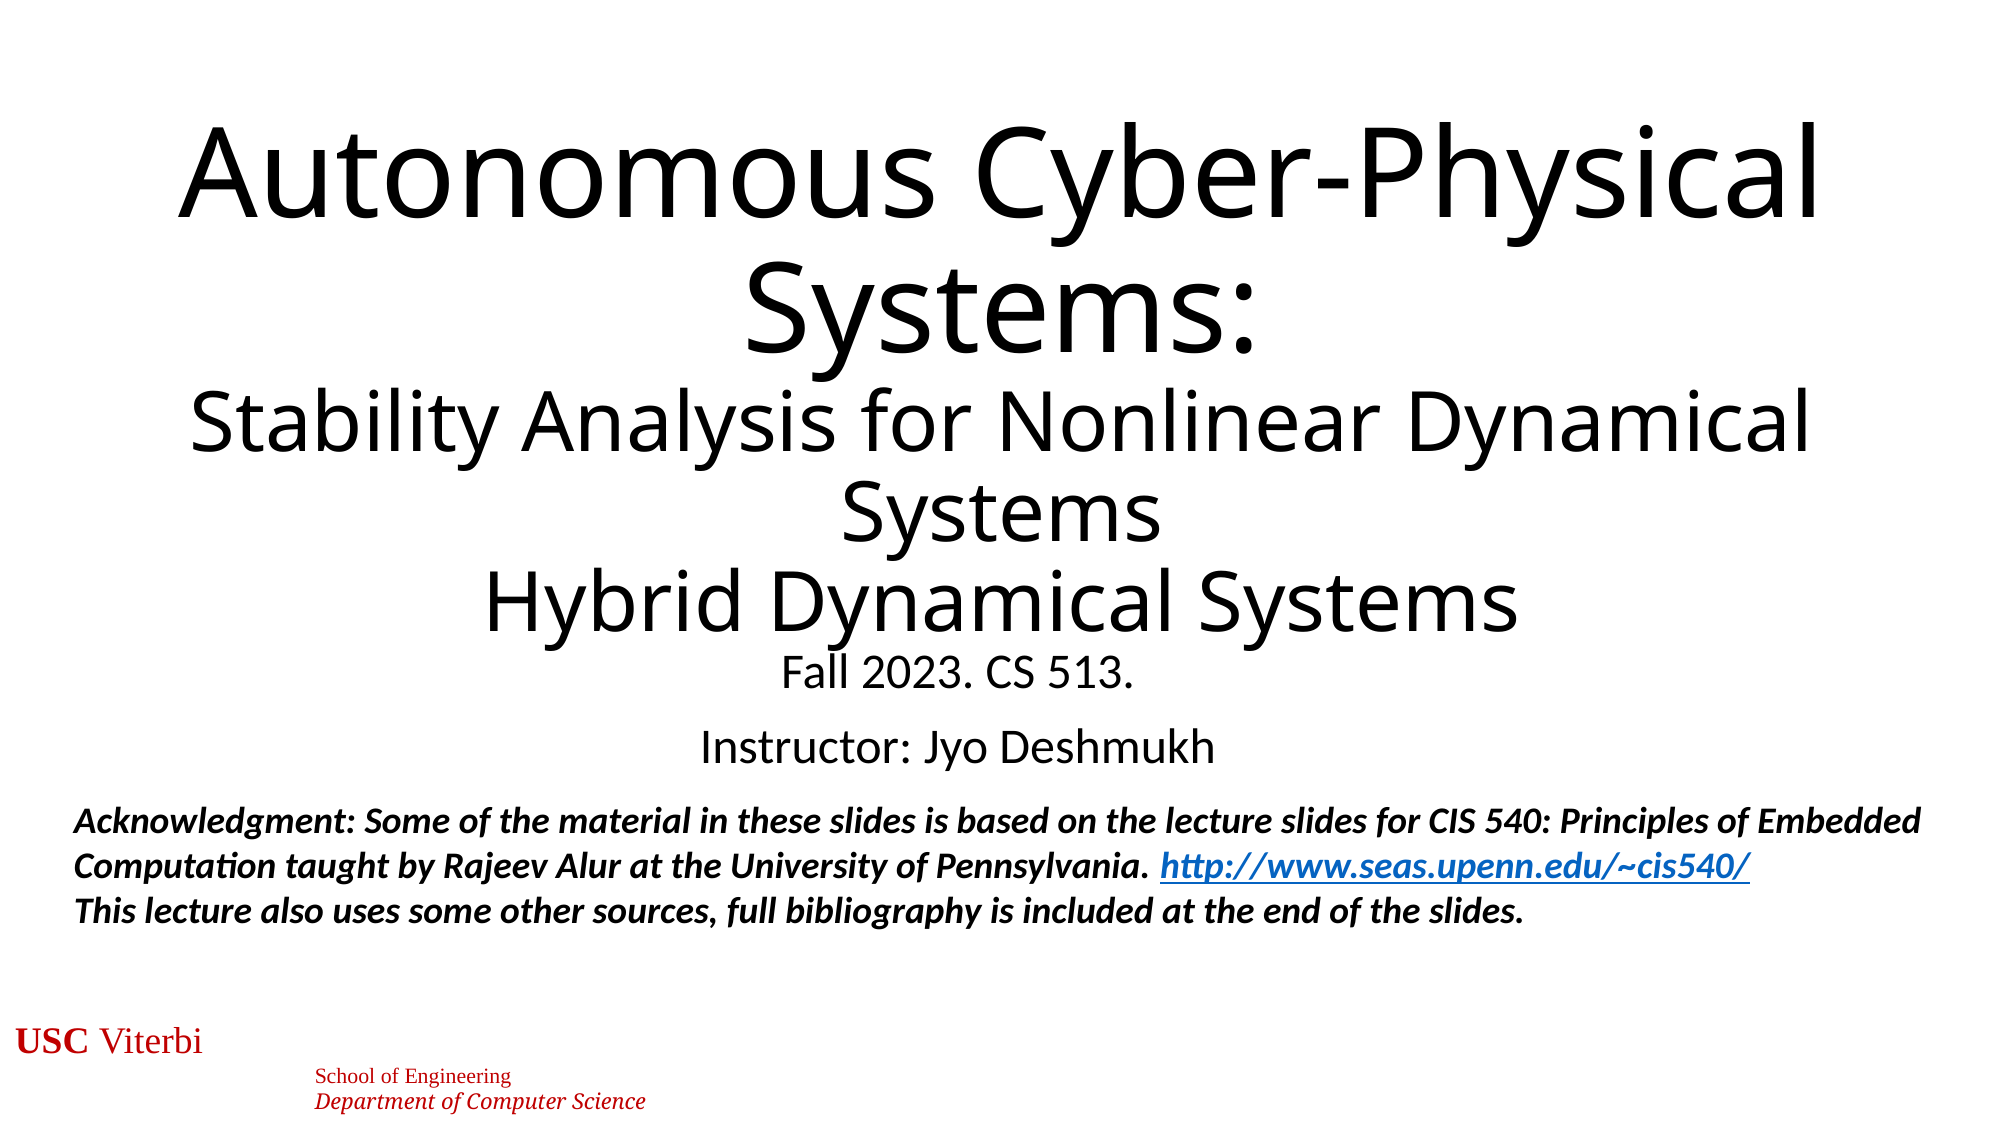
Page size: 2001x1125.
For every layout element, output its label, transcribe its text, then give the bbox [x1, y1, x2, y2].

title Autonomous Cyber-Physical Systems: Stability Analysis for Nonlinear Dynamical Systems Hybrid Dynamical Systems [32, 184, 1972, 576]
text_box Acknowledgment: Some of the material in these slides is based on the lecture slides for CIS 540: Principles of Embedded Computation taught by Rajeev Alur at the University of Pennsylvania. http://www.seas.upenn.edu/~cis540/ This lecture also uses some other sources, full bibliography is included at the end of the slides. [59, 789, 1983, 939]
subtitle Fall 2023. CS 513. Instructor: Jyo Deshmukh [207, 637, 1708, 789]
